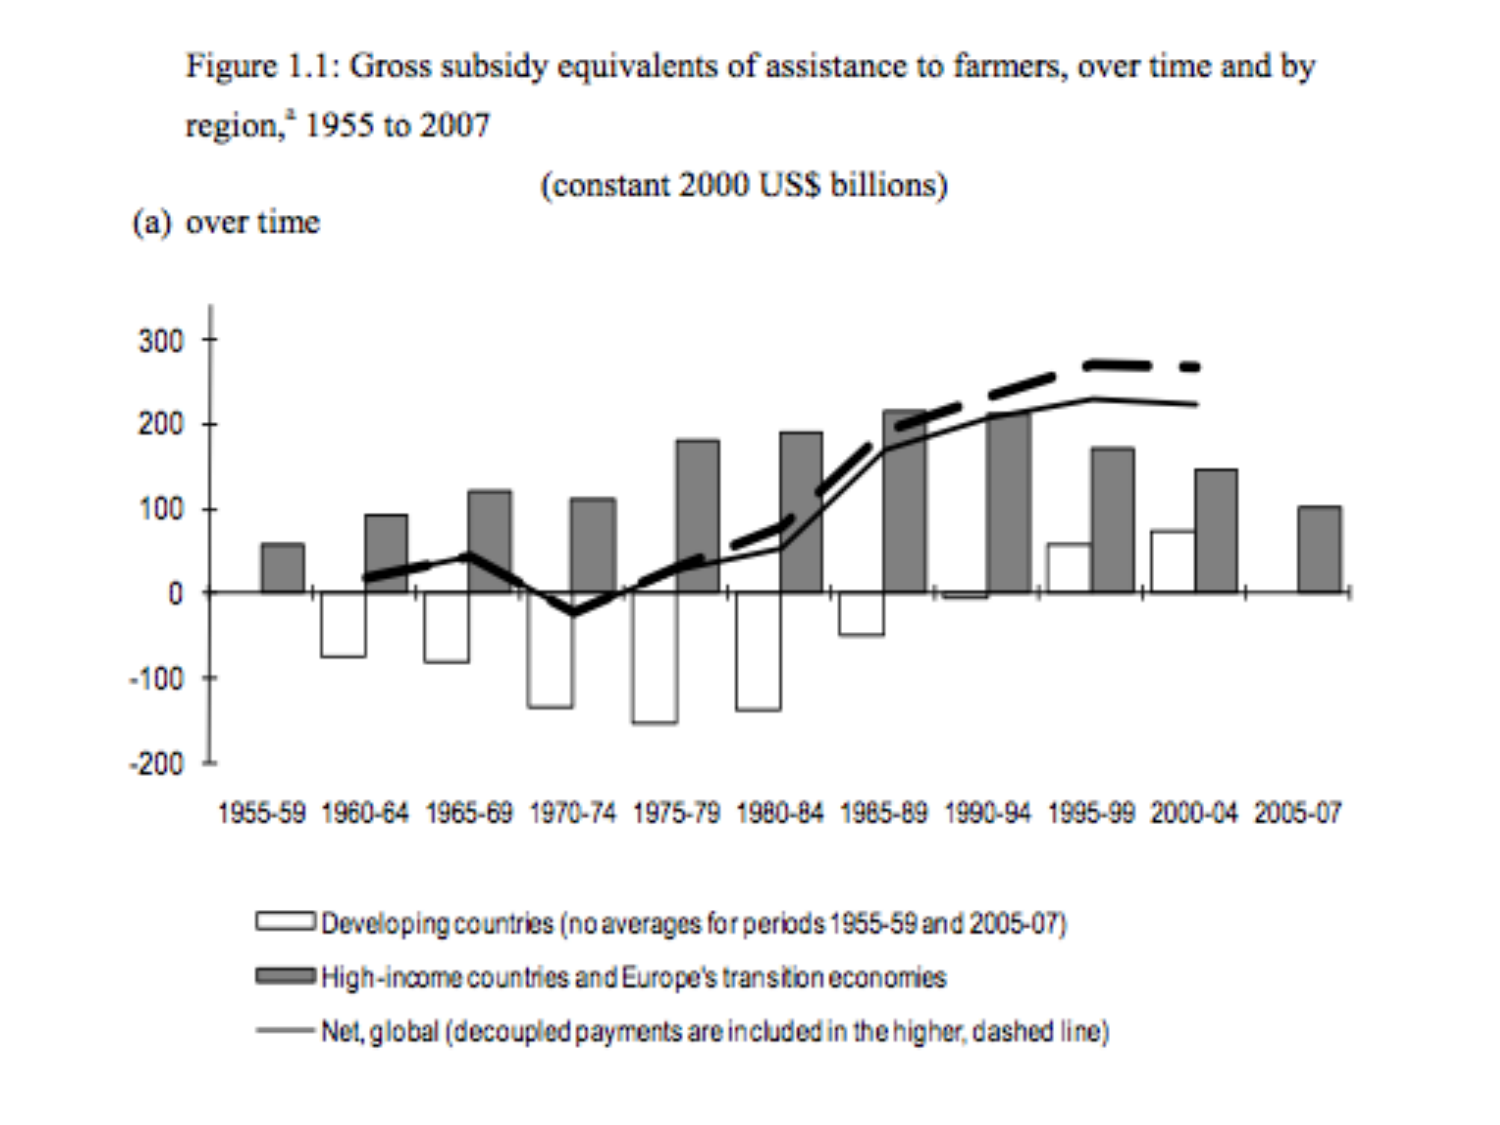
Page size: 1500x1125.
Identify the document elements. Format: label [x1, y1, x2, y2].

picture [62, 40, 1463, 1066]
